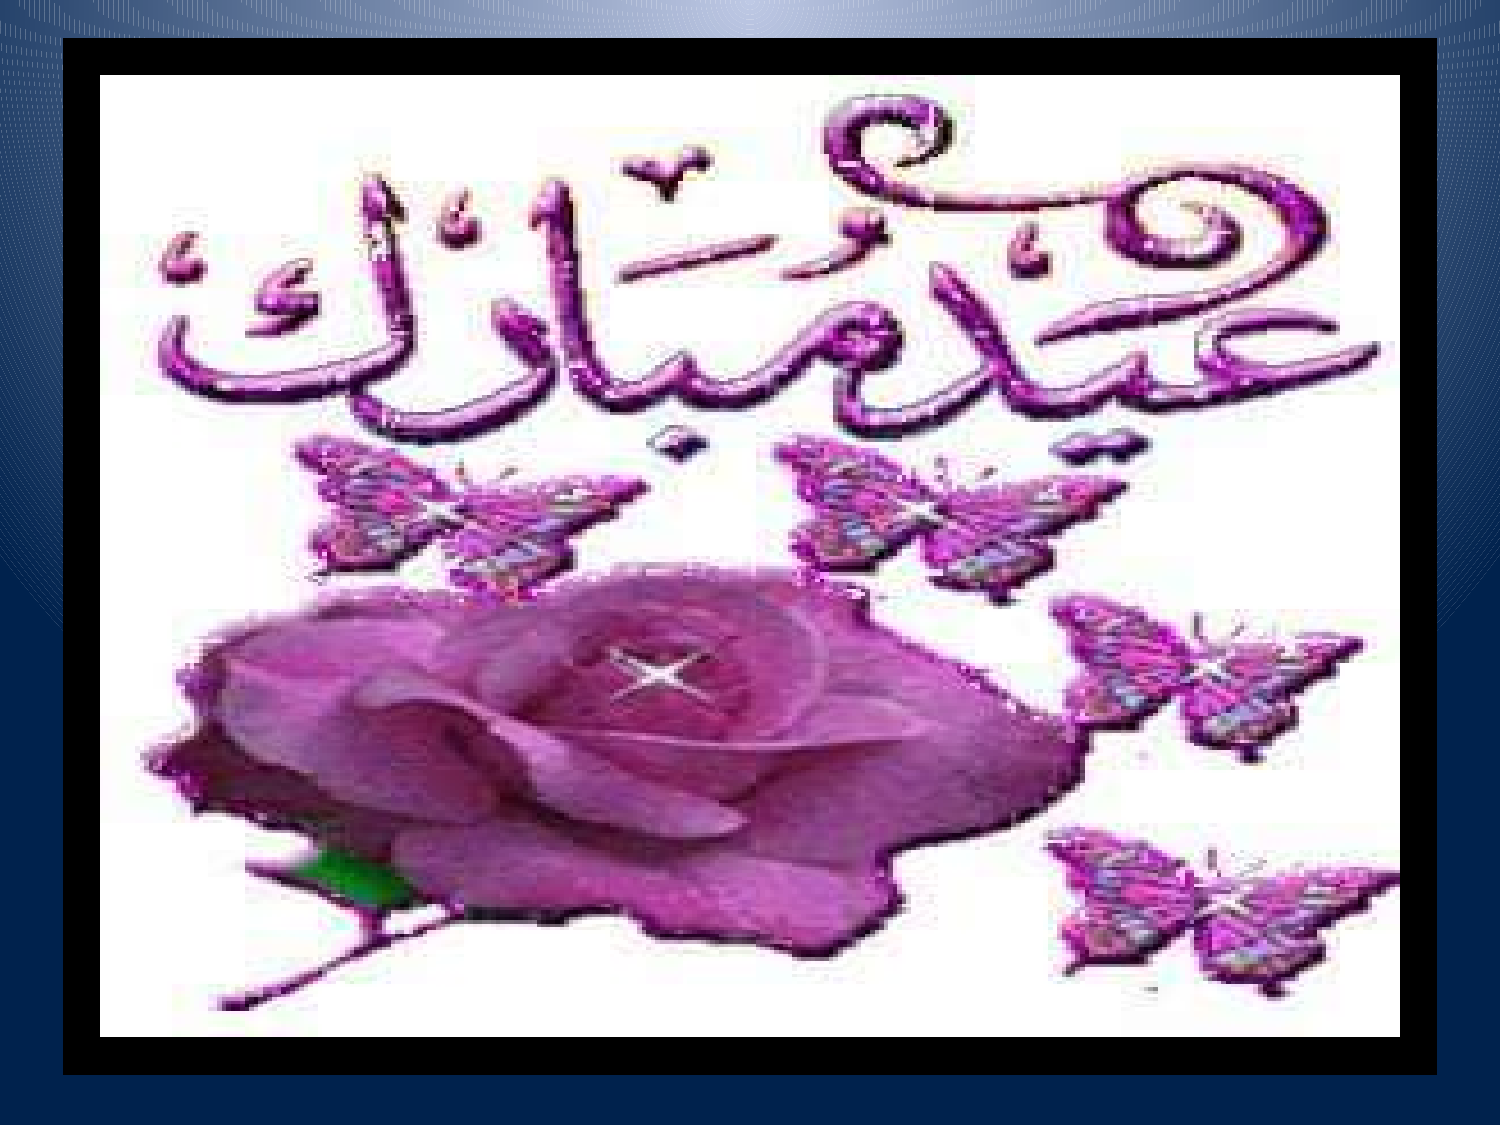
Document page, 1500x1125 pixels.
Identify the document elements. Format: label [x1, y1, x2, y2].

picture [99, 74, 1401, 1038]
